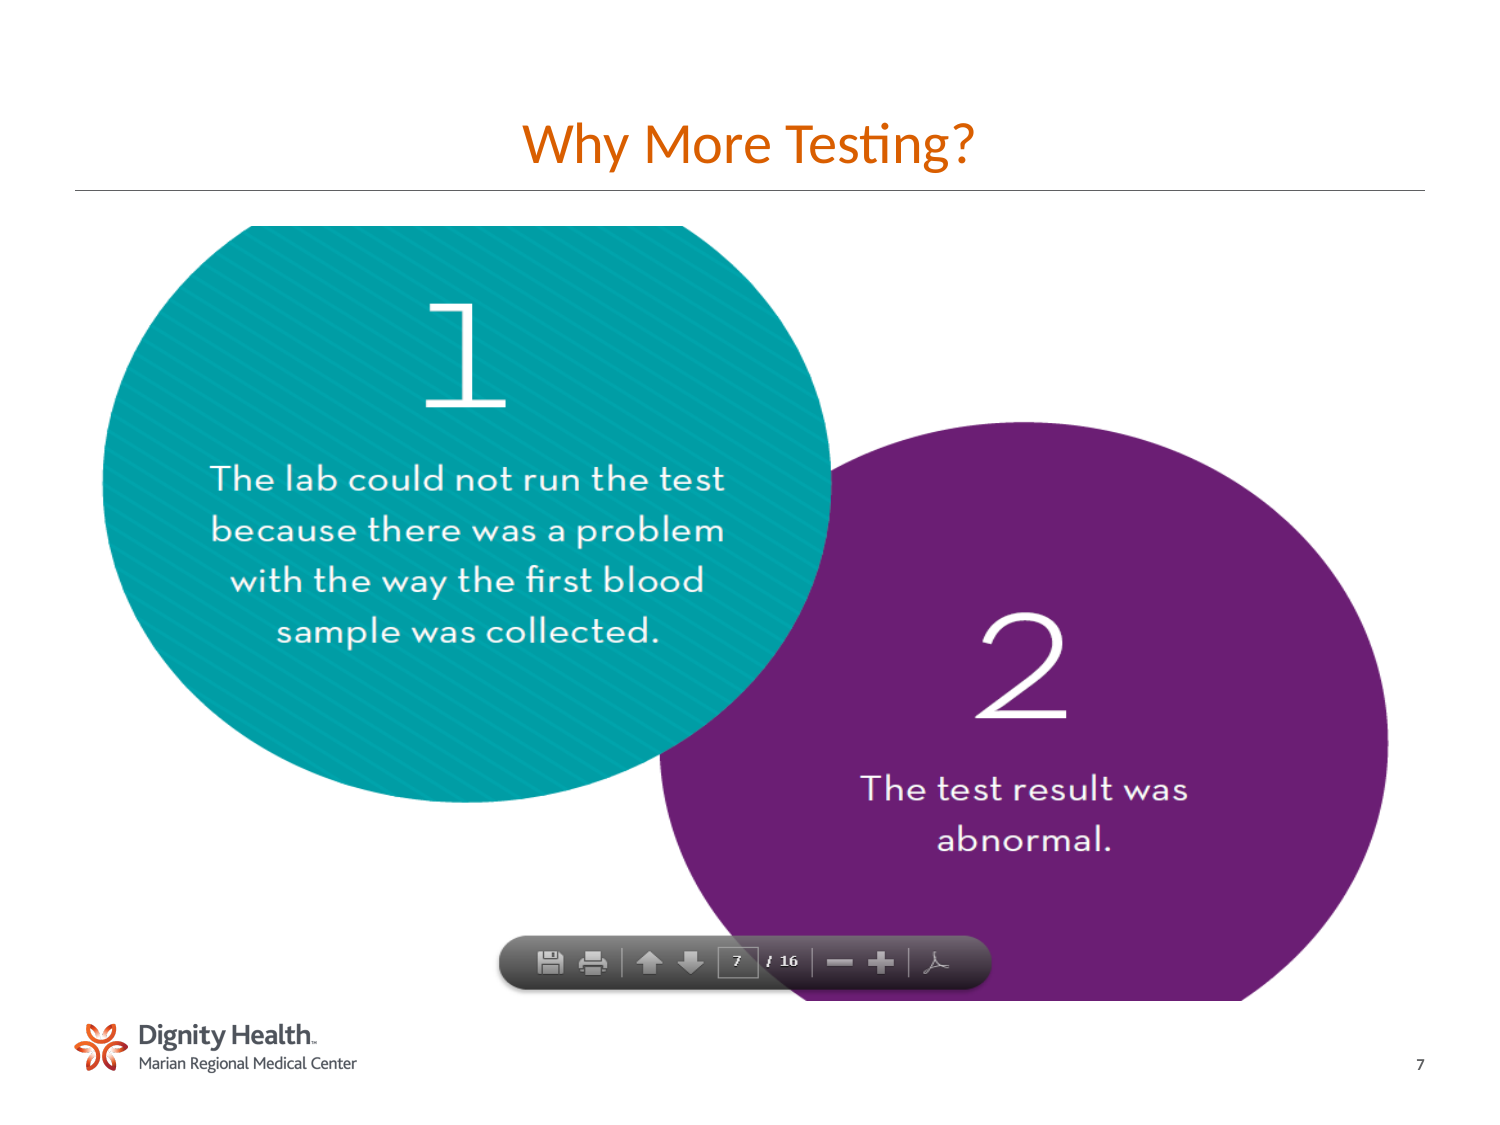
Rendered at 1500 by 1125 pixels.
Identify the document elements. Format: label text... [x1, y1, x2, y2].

picture [74, 226, 1425, 1001]
slide_number 7 [1369, 1036, 1425, 1091]
title Why More Testing? [75, 44, 1425, 175]
picture [0, 1018, 509, 1125]
